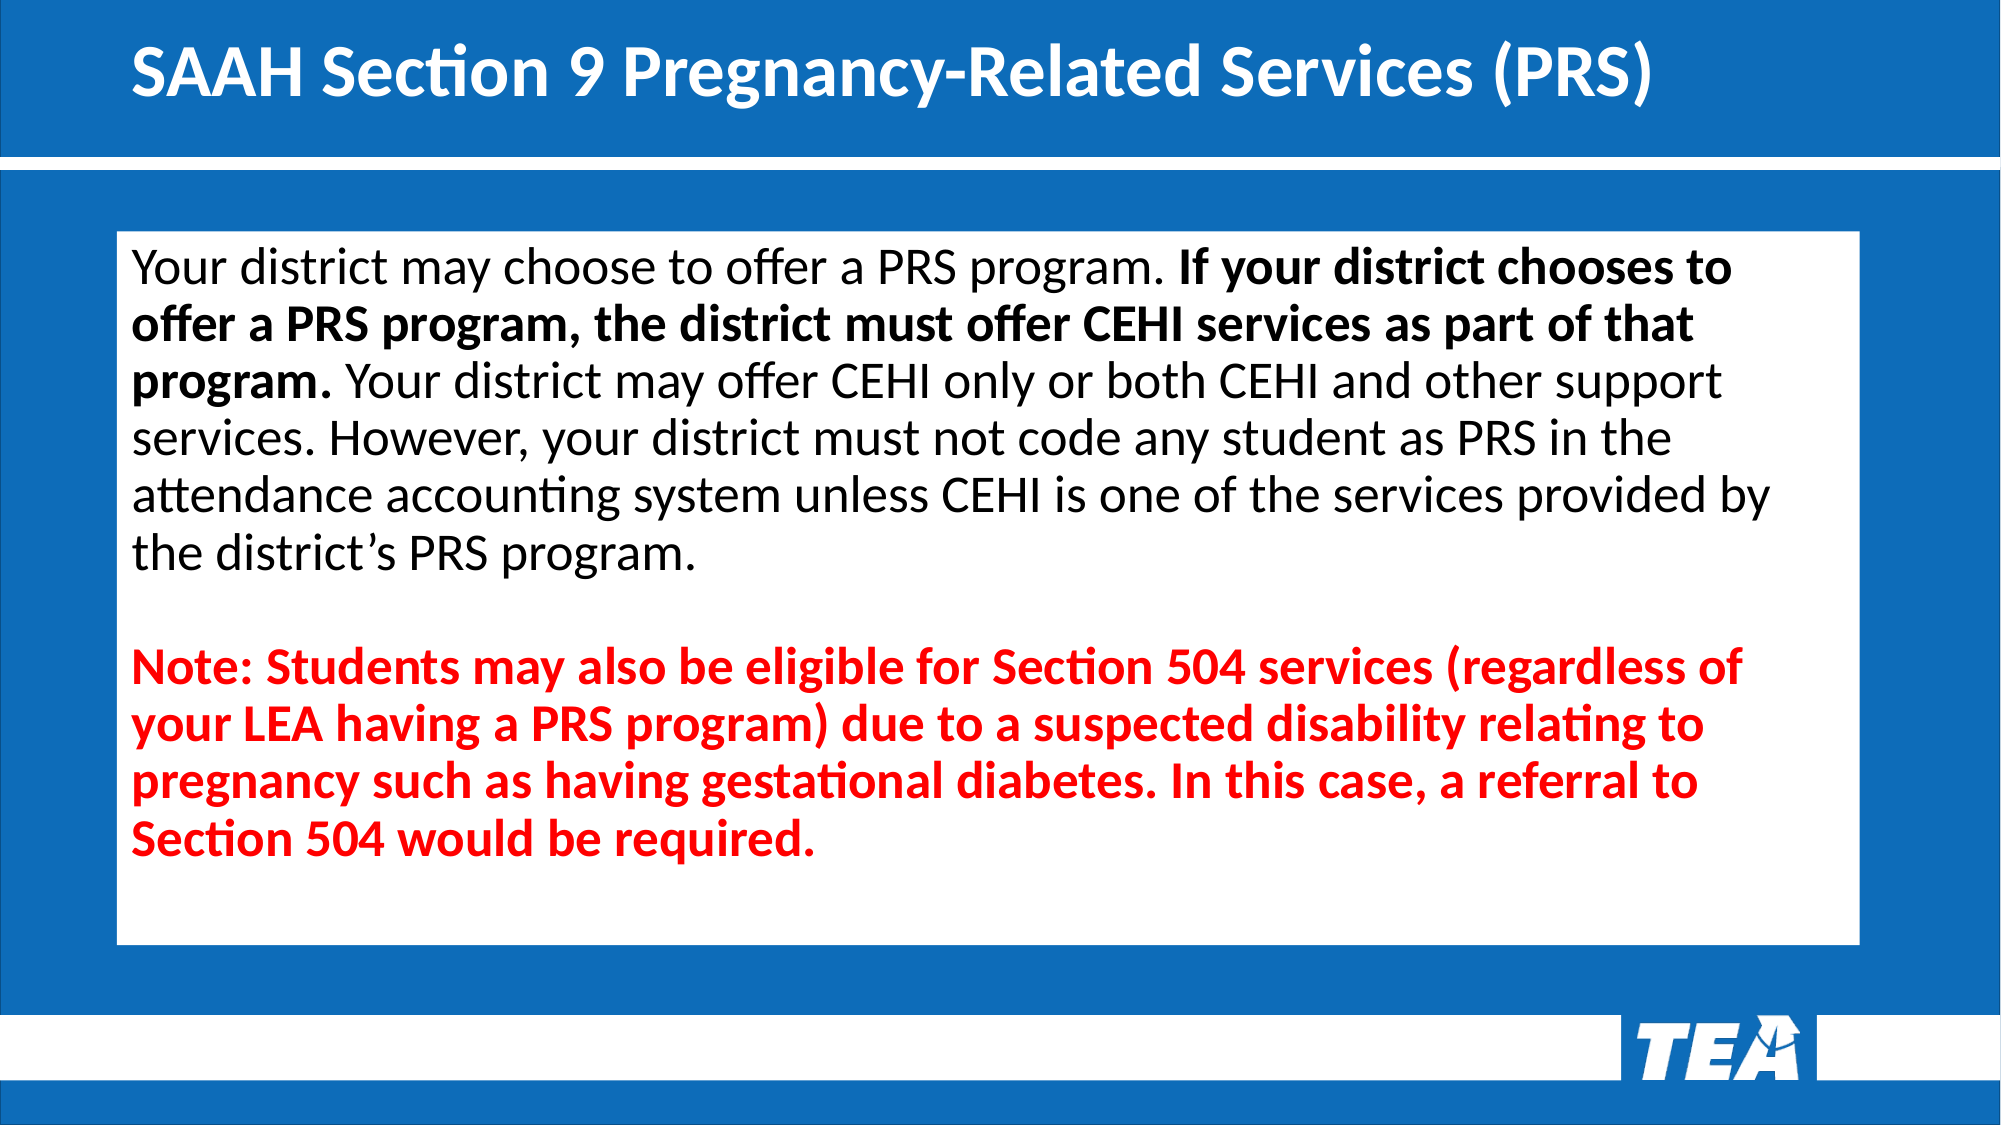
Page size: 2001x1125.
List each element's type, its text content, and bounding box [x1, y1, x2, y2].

list Your district may choose to offer a PRS program. If your district chooses to offer a PRS program, the district must offer CEHI services as part of that program. Your district may offer CEHI only or both CEHI and other support services. However, your district must not code any student as PRS in the attendance accounting system unless CEHI is one of the services provided by the district’s PRS program. Note: Students may also be eligible for Section 504 services (regardless of your LEA having a PRS program) due to a suspected disability relating to pregnancy such as having gestational diabetes. In this case, a referral to Section 504 would be required. [116, 231, 1860, 946]
title SAAH Section 9 Pregnancy-Related Services (PRS) [116, 10, 1942, 134]
picture [1636, 1014, 1800, 1080]
